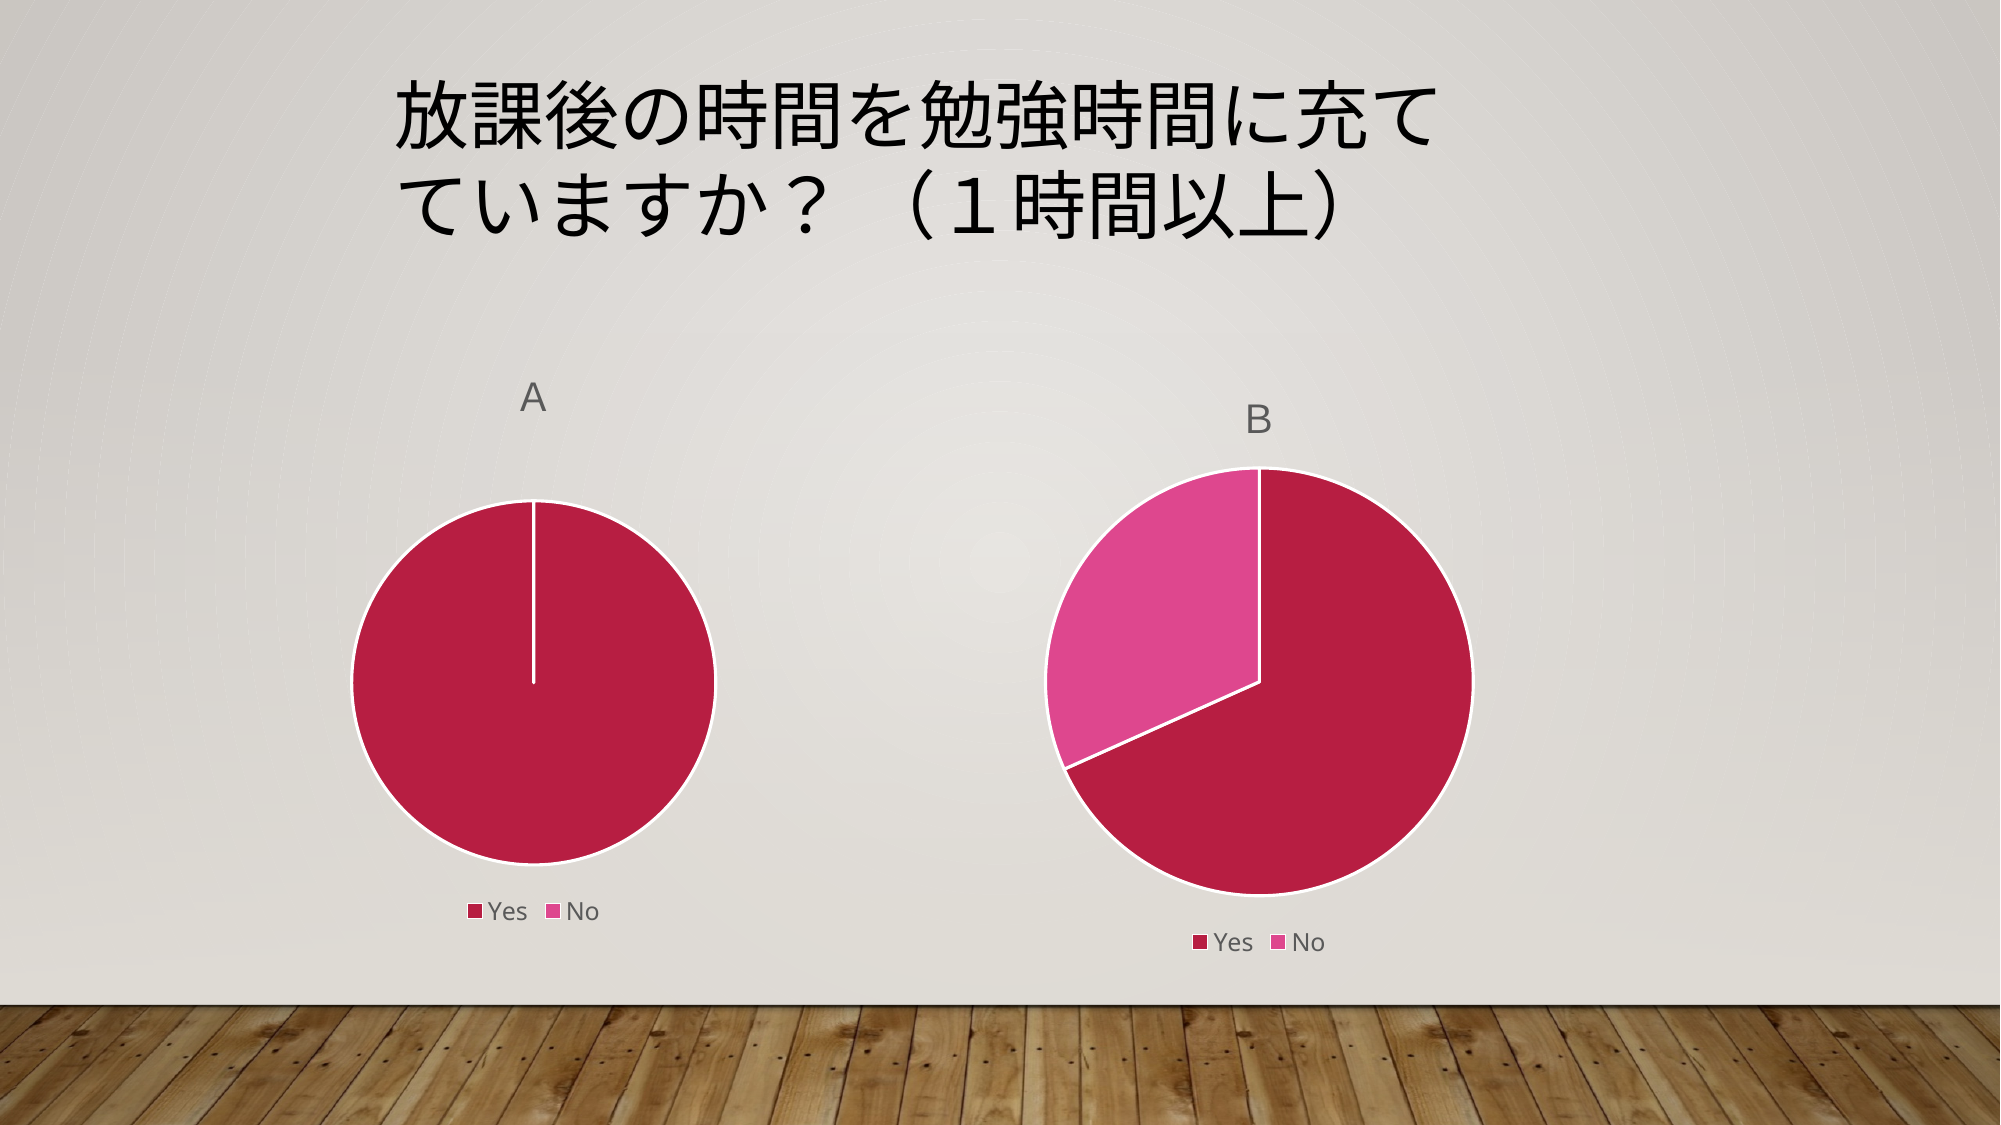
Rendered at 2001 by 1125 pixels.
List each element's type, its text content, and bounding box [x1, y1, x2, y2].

text_box 放課後の時間を勉強時間に充てていますか？ （１時間以上） [379, 61, 1529, 257]
picture [0, 1005, 2000, 1125]
chart [80, 334, 1813, 966]
